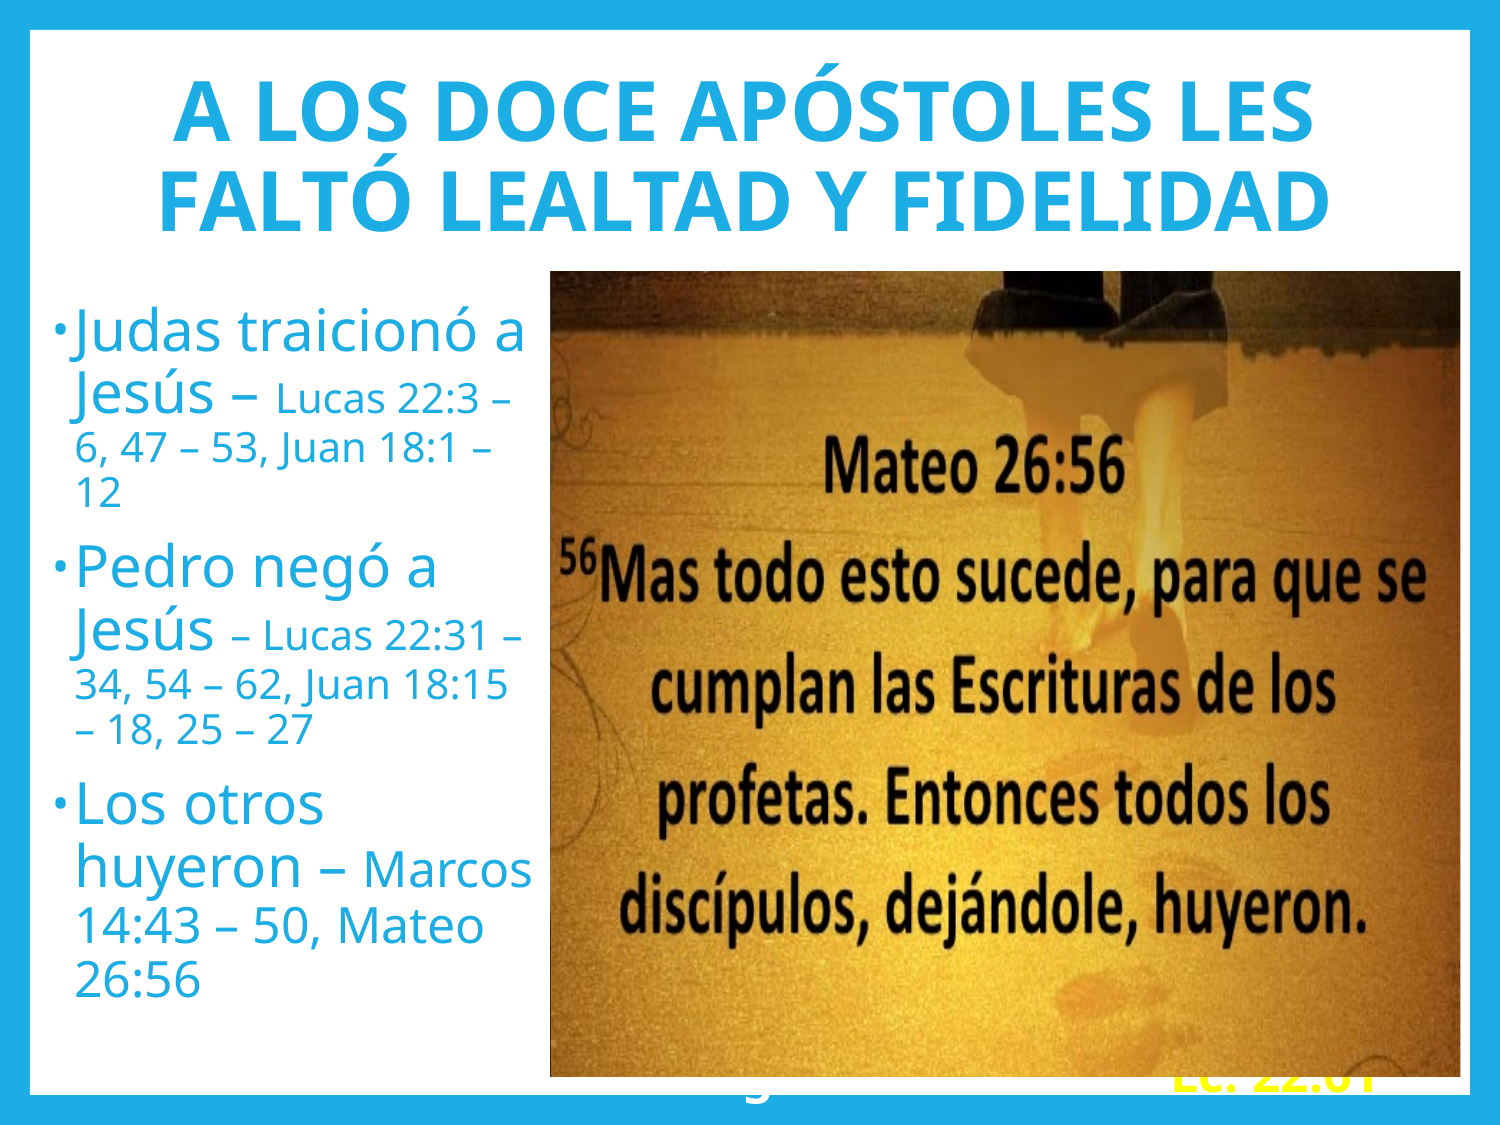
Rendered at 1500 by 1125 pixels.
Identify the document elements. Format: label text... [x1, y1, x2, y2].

text_box Entonces, vuelto el Señor, miró a Pedro; y Pedro se acordó de la palabra del Señor, que le había dicho: Antes que el gallo cante, me negarás tres veces. Lc. 22:61 [574, 1088, 1435, 1110]
list Judas traicionó a Jesús – Lucas 22:3 – 6, 47 – 53, Juan 18:1 – 12 Pedro negó a Jesús – Lucas 22:31 – 34, 54 – 62, Juan 18:15 – 18, 25 – 27 Los otros huyeron – Marcos 14:43 – 50, Mateo 26:56 [31, 293, 543, 1077]
title A LOS DOCE APÓSTOLES LES FALTÓ LEALTAD Y FIDELIDAD [72, 48, 1417, 272]
picture [550, 270, 1461, 1077]
